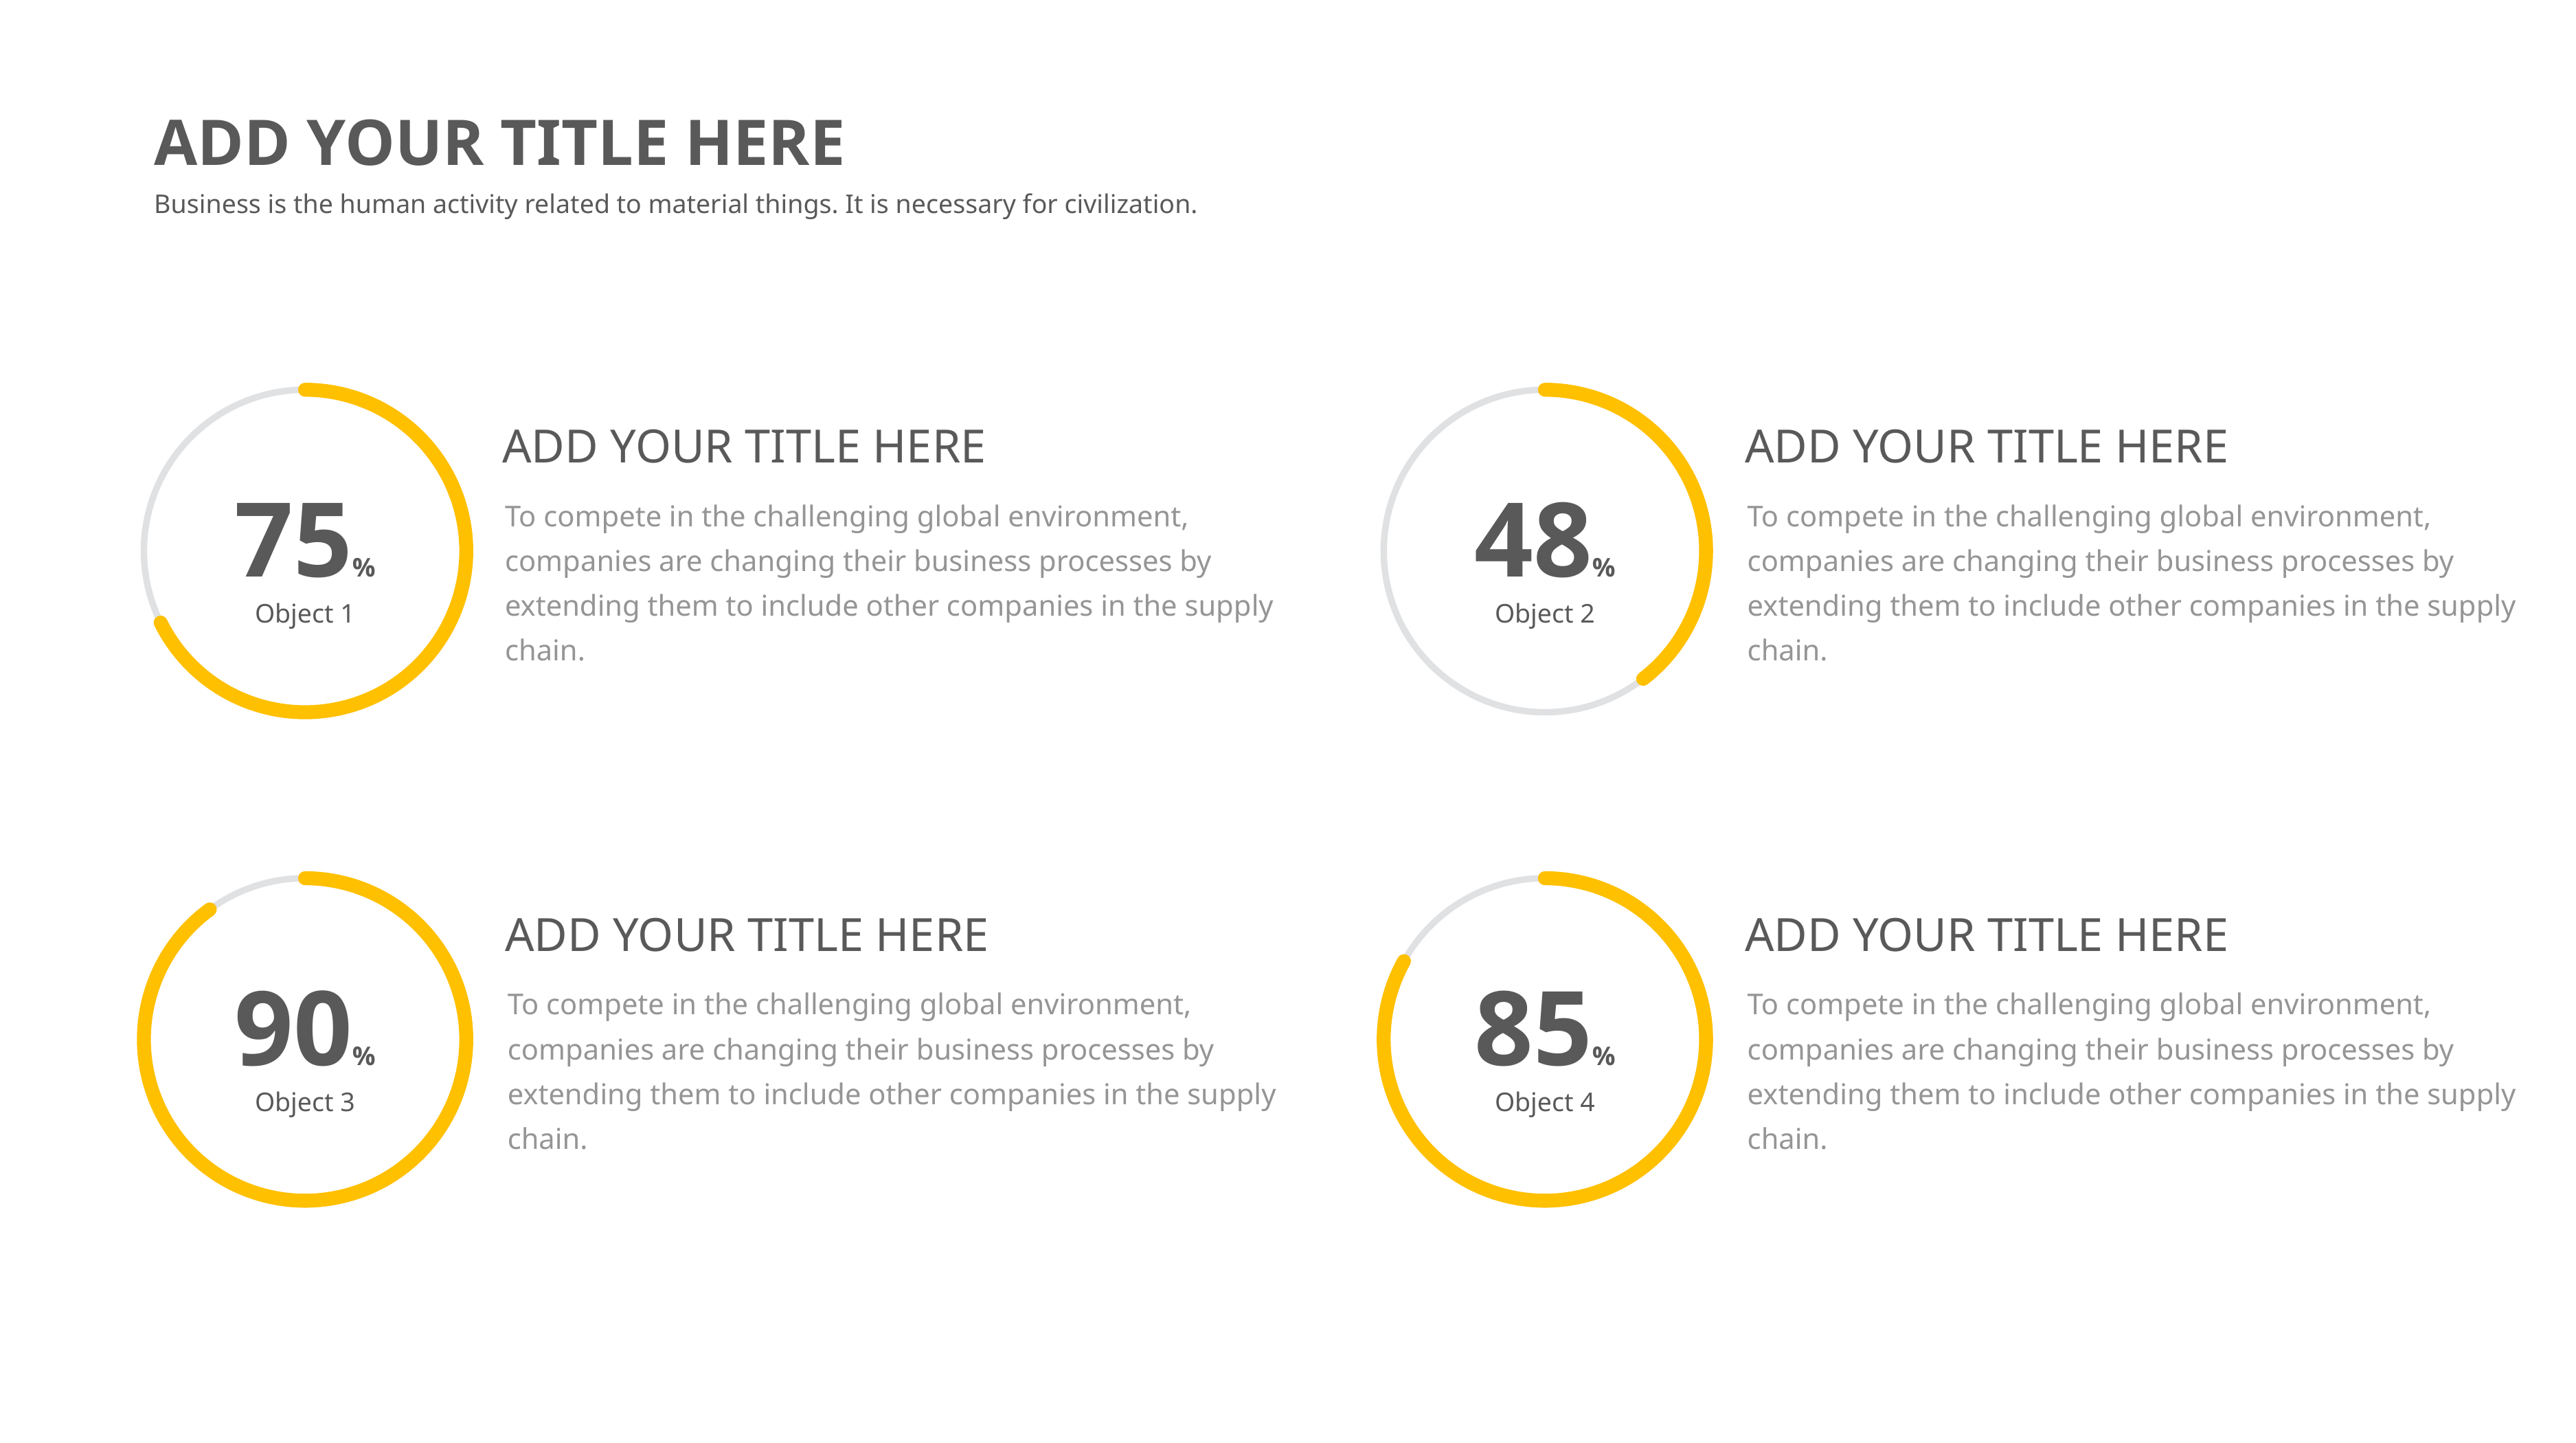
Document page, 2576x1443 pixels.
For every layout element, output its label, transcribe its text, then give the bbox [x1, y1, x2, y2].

text_box To compete in the challenging global environment, companies are changing their business processes by extending them to include other companies in the supply chain. [1737, 482, 2531, 672]
text_box [160, 390, 466, 713]
text_box [1544, 390, 1706, 679]
text_box ADD YOUR TITLE HERE [144, 59, 1121, 166]
text_box ADD YOUR TITLE HERE [1737, 390, 2531, 482]
text_box [1383, 878, 1706, 1201]
text_box 48% Object 2 [1383, 390, 1643, 713]
text_box To compete in the challenging global environment, companies are changing their business processes by extending them to include other companies in the supply chain. [1737, 970, 2531, 1160]
text_box 85% Object 4 [1404, 878, 1544, 1038]
text_box ADD YOUR TITLE HERE [497, 877, 1291, 970]
text_box To compete in the challenging global environment, companies are changing their business processes by extending them to include other companies in the supply chain. [495, 482, 1288, 672]
text_box To compete in the challenging global environment, companies are changing their business processes by extending them to include other companies in the supply chain. [497, 970, 1291, 1160]
text_box ADD YOUR TITLE HERE [495, 390, 1288, 482]
text_box 90% Object 3 [210, 878, 305, 1038]
text_box ADD YOUR TITLE HERE [1737, 877, 2531, 970]
text_box [144, 878, 466, 1201]
text_box Business is the human activity related to material things. It is necessary for civilization. [144, 166, 1257, 223]
text_box 75% Object 1 [144, 390, 305, 623]
